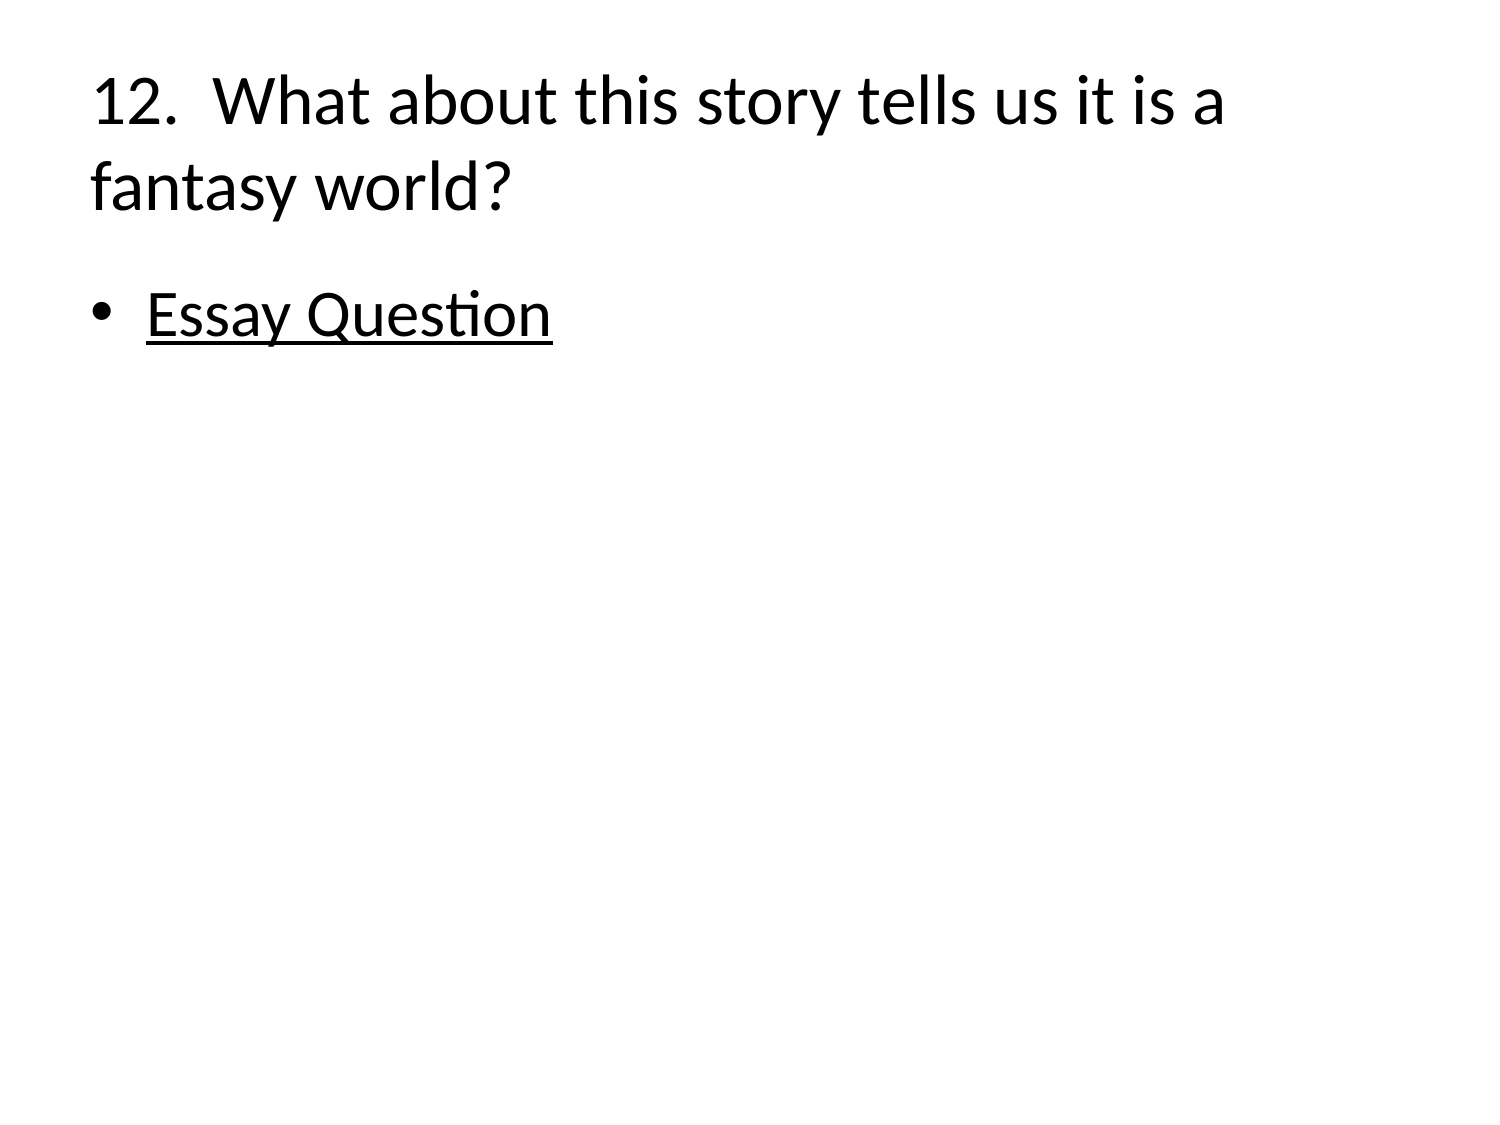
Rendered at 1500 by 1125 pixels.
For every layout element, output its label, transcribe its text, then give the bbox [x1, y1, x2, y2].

title 12. What about this story tells us it is a fantasy world? [75, 45, 1425, 233]
list Essay Question [75, 262, 1425, 1005]
